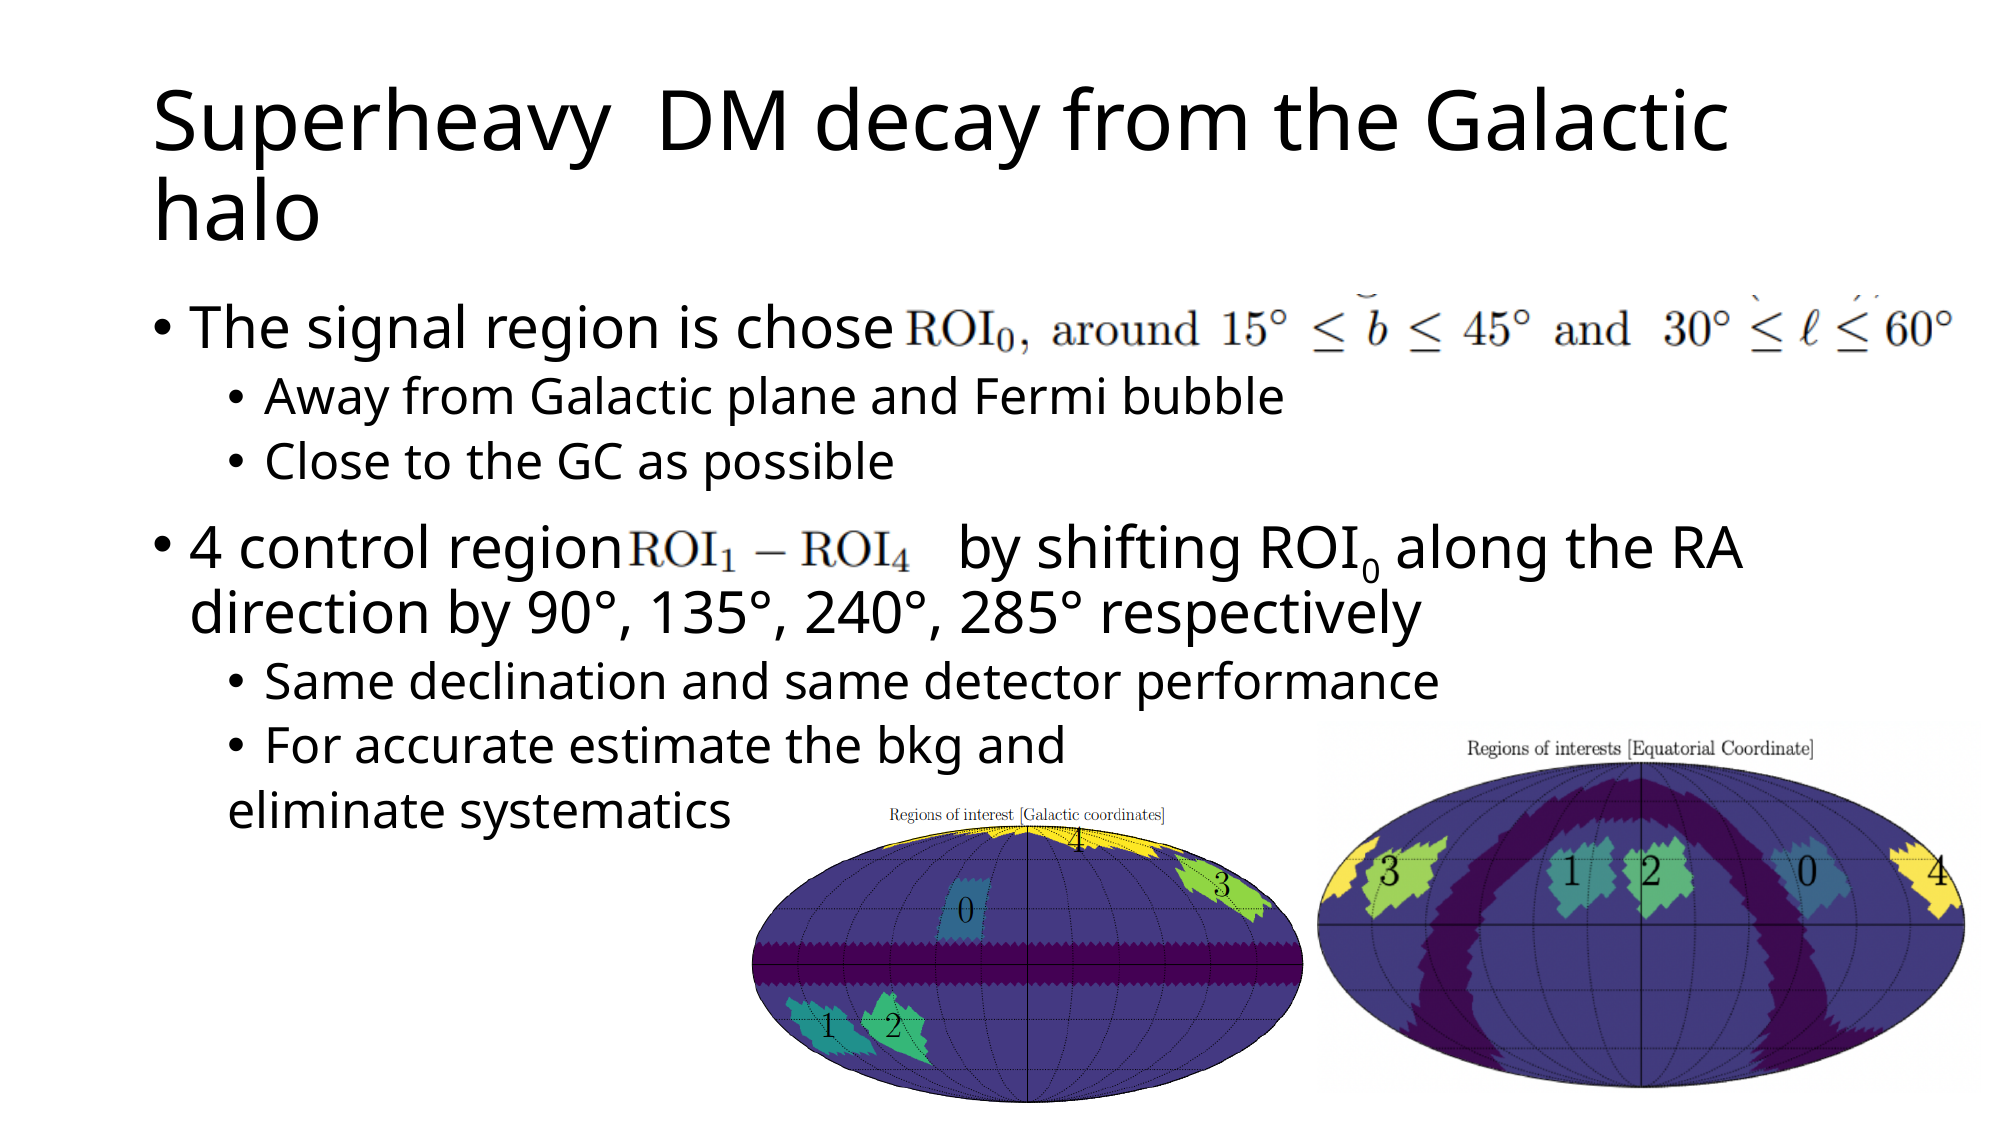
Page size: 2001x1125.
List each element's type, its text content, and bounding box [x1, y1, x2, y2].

picture [738, 791, 1310, 1105]
picture [1317, 721, 1981, 1093]
picture [624, 515, 921, 580]
picture [1648, 295, 1954, 361]
list The signal region is chosen Away from Galactic plane and Fermi bubble Close to the GC as possible 4 control regions by shifting ROI0 along the RA direction by 90°, 135°, 240°, 285° respectively Same declination and same detector performance For accurate estimate the bkg and eliminate systematics [137, 291, 1863, 1005]
title Superheavy DM decay from the Galactic halo [137, 59, 1863, 278]
picture [898, 294, 1642, 361]
